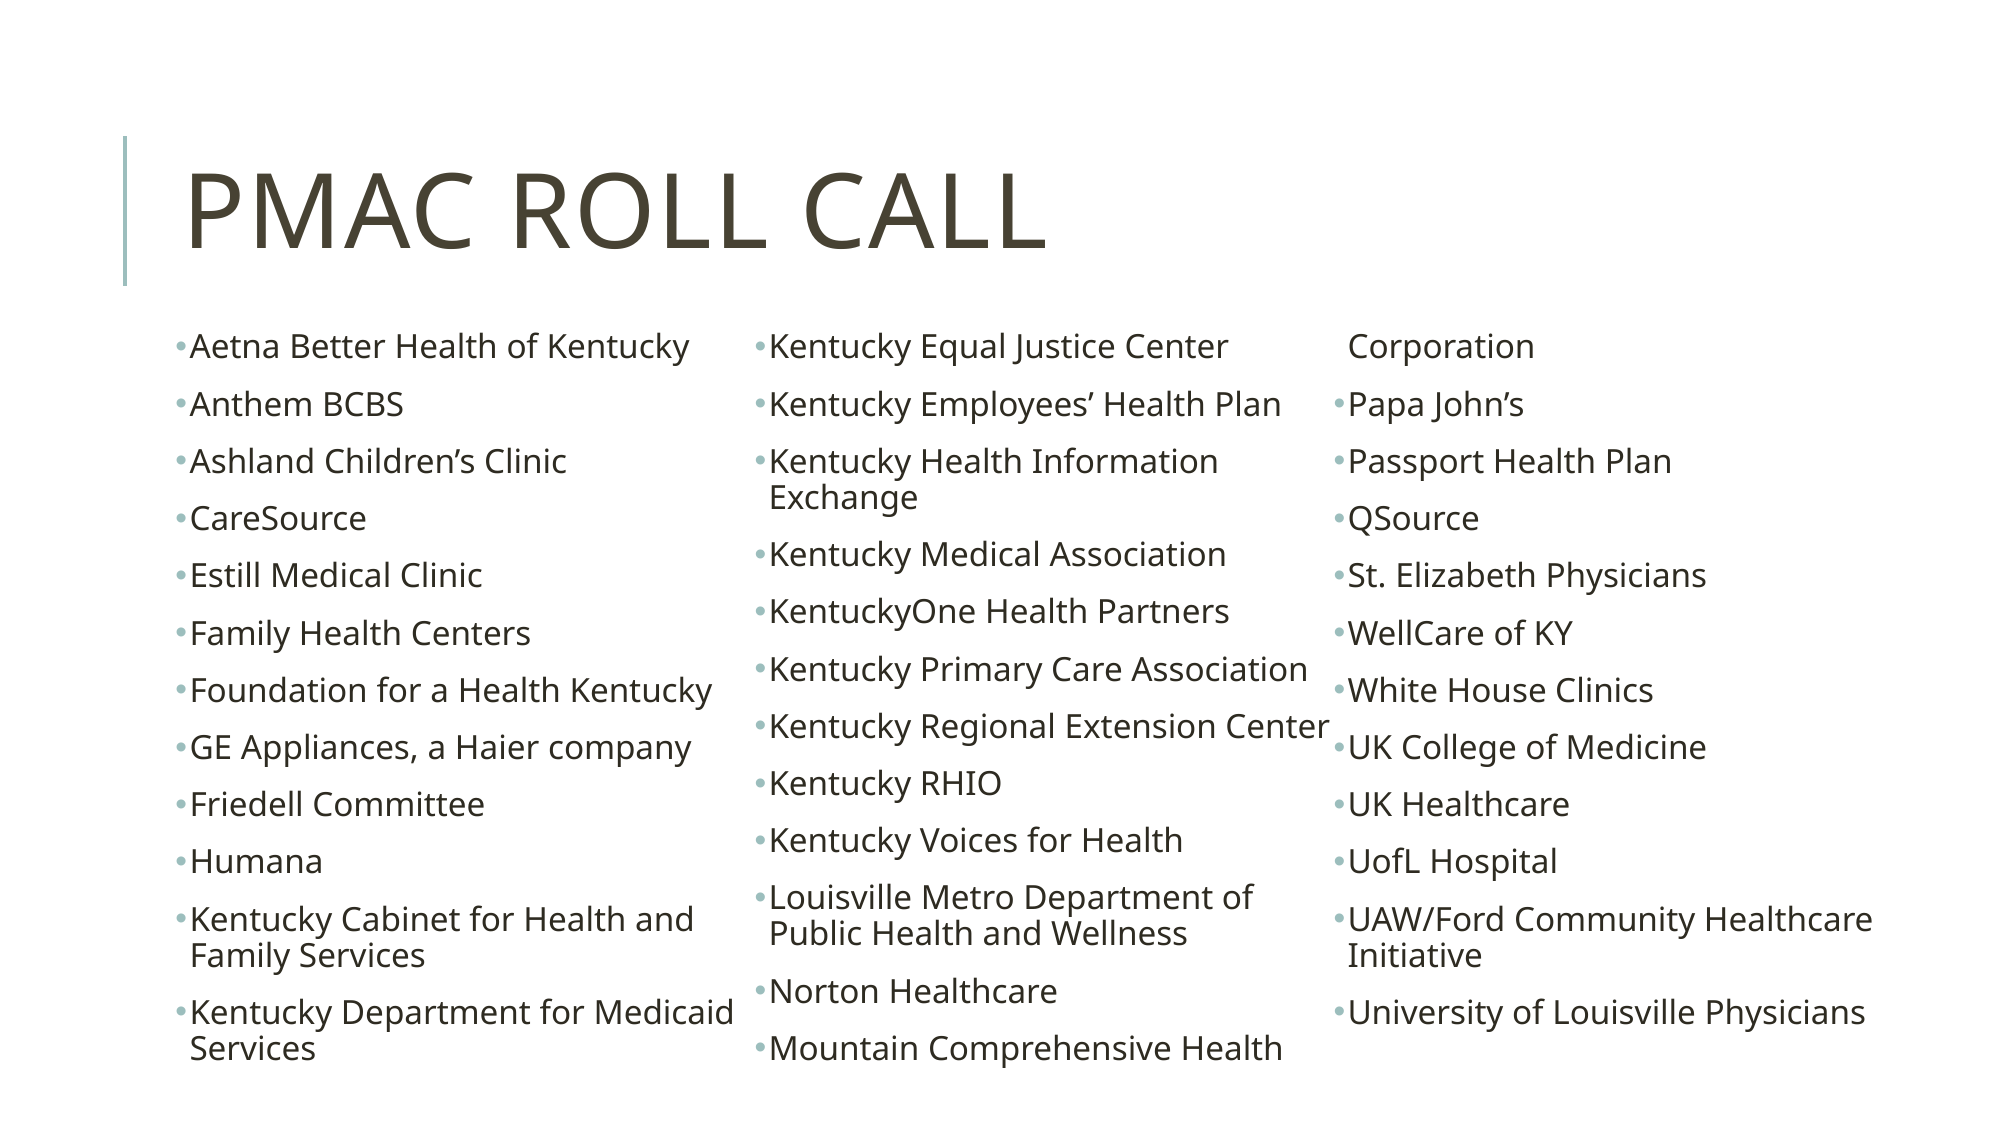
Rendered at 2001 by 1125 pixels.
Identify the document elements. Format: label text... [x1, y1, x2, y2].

list Aetna Better Health of Kentucky Anthem BCBS Ashland Children’s Clinic CareSource Estill Medical Clinic Family Health Centers Foundation for a Health Kentucky GE Appliances, a Haier company Friedell Committee Humana Kentucky Cabinet for Health and Family Services Kentucky Department for Medicaid Services Kentucky Equal Justice Center Kentucky Employees’ Health Plan Kentucky Health Information Exchange Kentucky Medical Association KentuckyOne Health Partners Kentucky Primary Care Association Kentucky Regional Extension Center Kentucky RHIO Kentucky Voices for Health Louisville Metro Department of Public Health and Wellness Norton Healthcare Mountain Comprehensive Health Corporation Papa John’s Passport Health Plan QSource St. Elizabeth Physicians WellCare of KY White House Clinics UK College of Medicine UK Healthcare UofL Hospital UAW/Ford Community Healthcare Initiative University of Louisville Physicians [168, 322, 1920, 1079]
title PMAC Roll Call [168, 96, 1763, 322]
